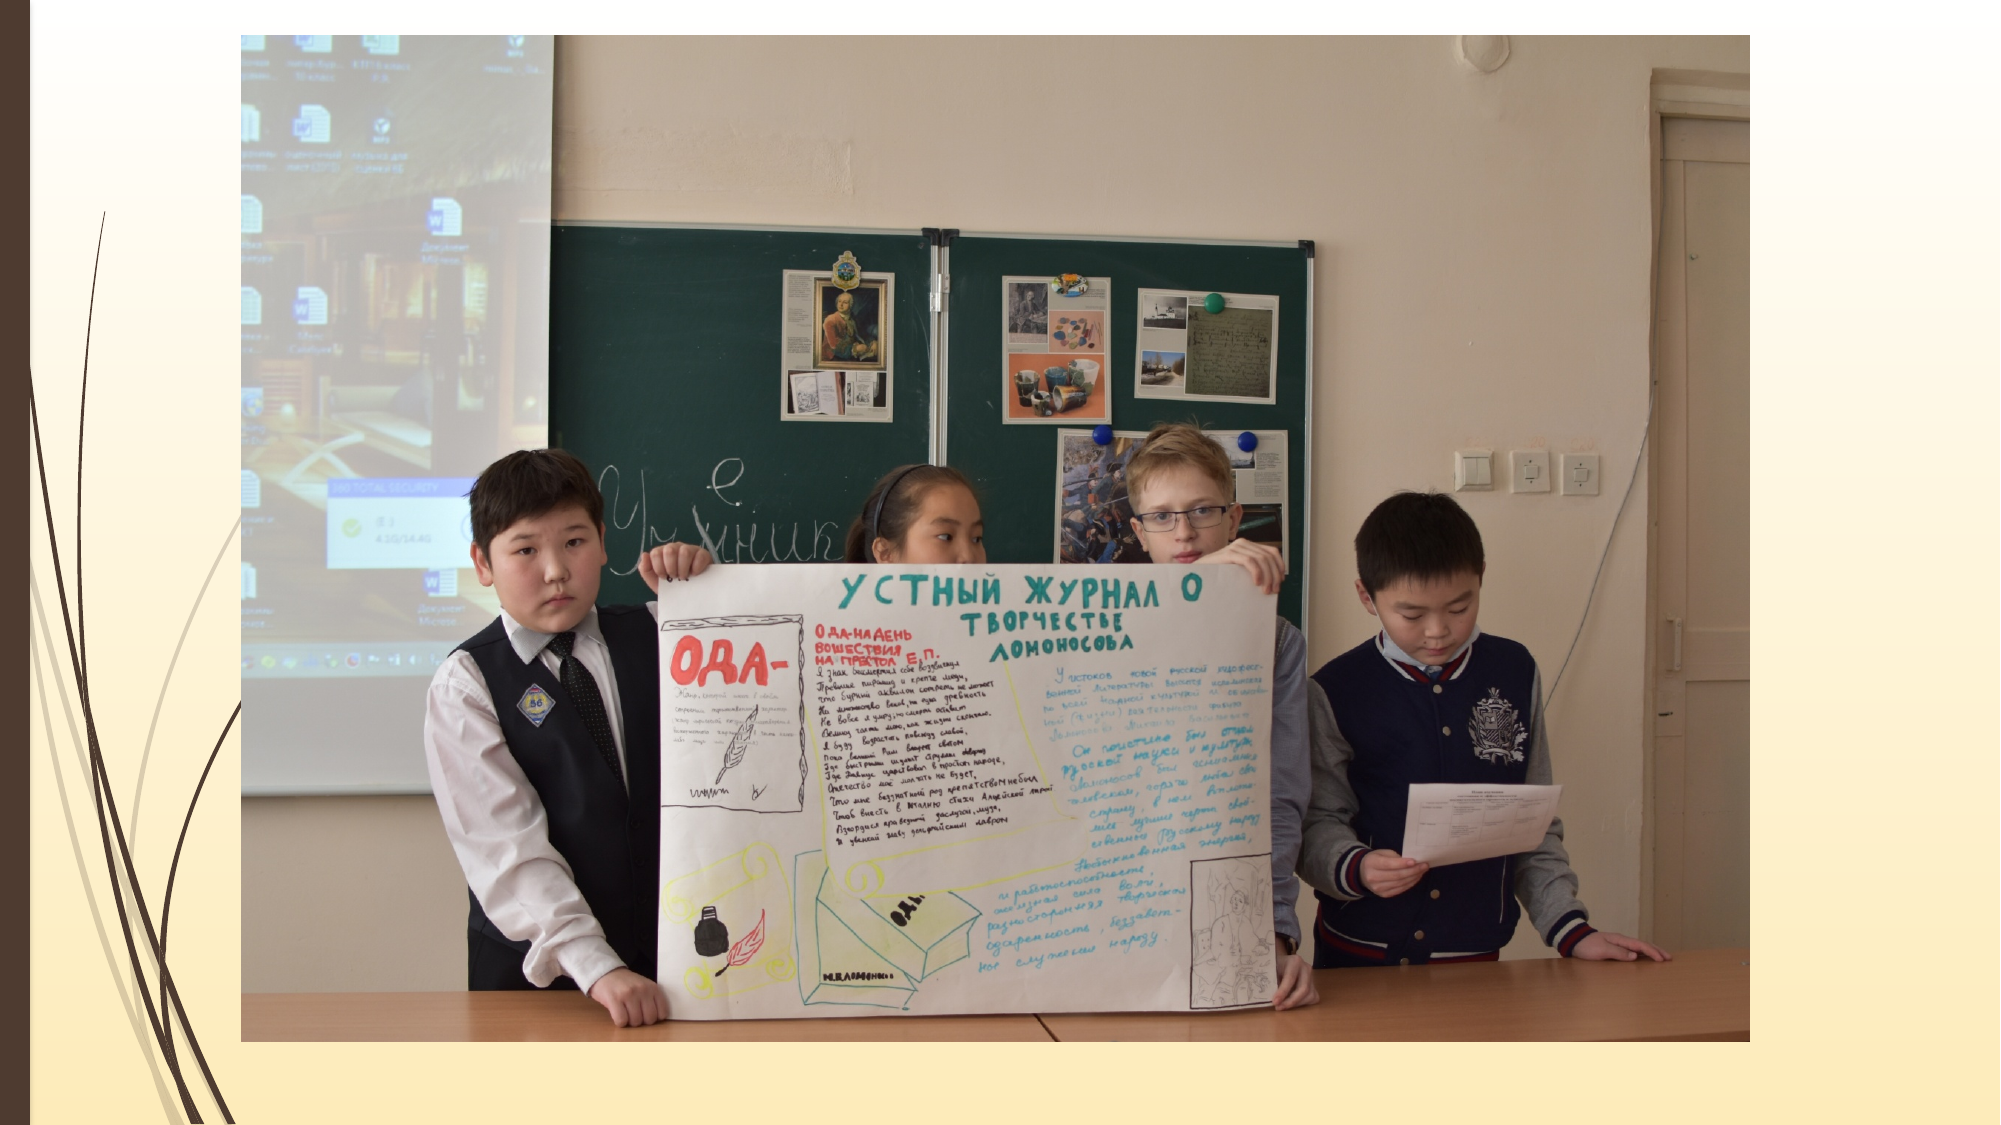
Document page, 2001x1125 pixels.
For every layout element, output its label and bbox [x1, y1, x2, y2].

picture [241, 35, 1751, 1042]
